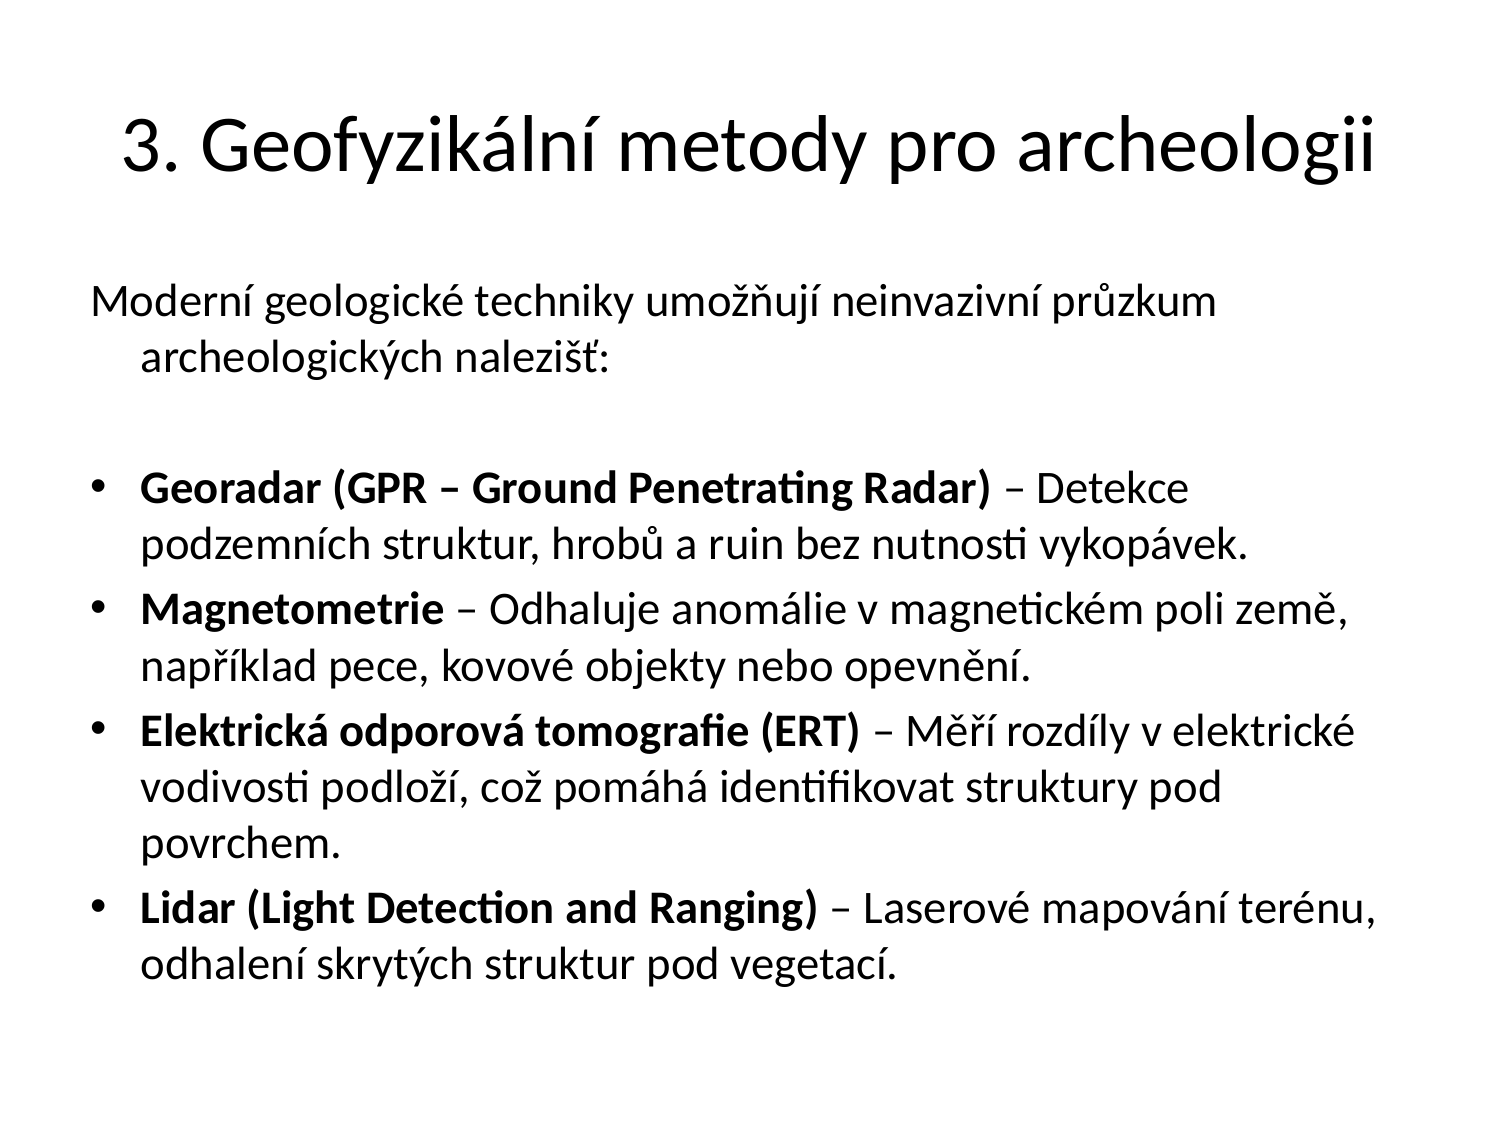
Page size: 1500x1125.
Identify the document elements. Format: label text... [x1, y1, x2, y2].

list Moderní geologické techniky umožňují neinvazivní průzkum archeologických nalezišť: Georadar (GPR – Ground Penetrating Radar) – Detekce podzemních struktur, hrobů a ruin bez nutnosti vykopávek. Magnetometrie – Odhaluje anomálie v magnetickém poli země, například pece, kovové objekty nebo opevnění. Elektrická odporová tomografie (ERT) – Měří rozdíly v elektrické vodivosti podloží, což pomáhá identifikovat struktury pod povrchem. Lidar (Light Detection and Ranging) – Laserové mapování terénu, odhalení skrytých struktur pod vegetací. [75, 262, 1425, 1005]
title 3. Geofyzikální metody pro archeologii [75, 45, 1425, 233]
